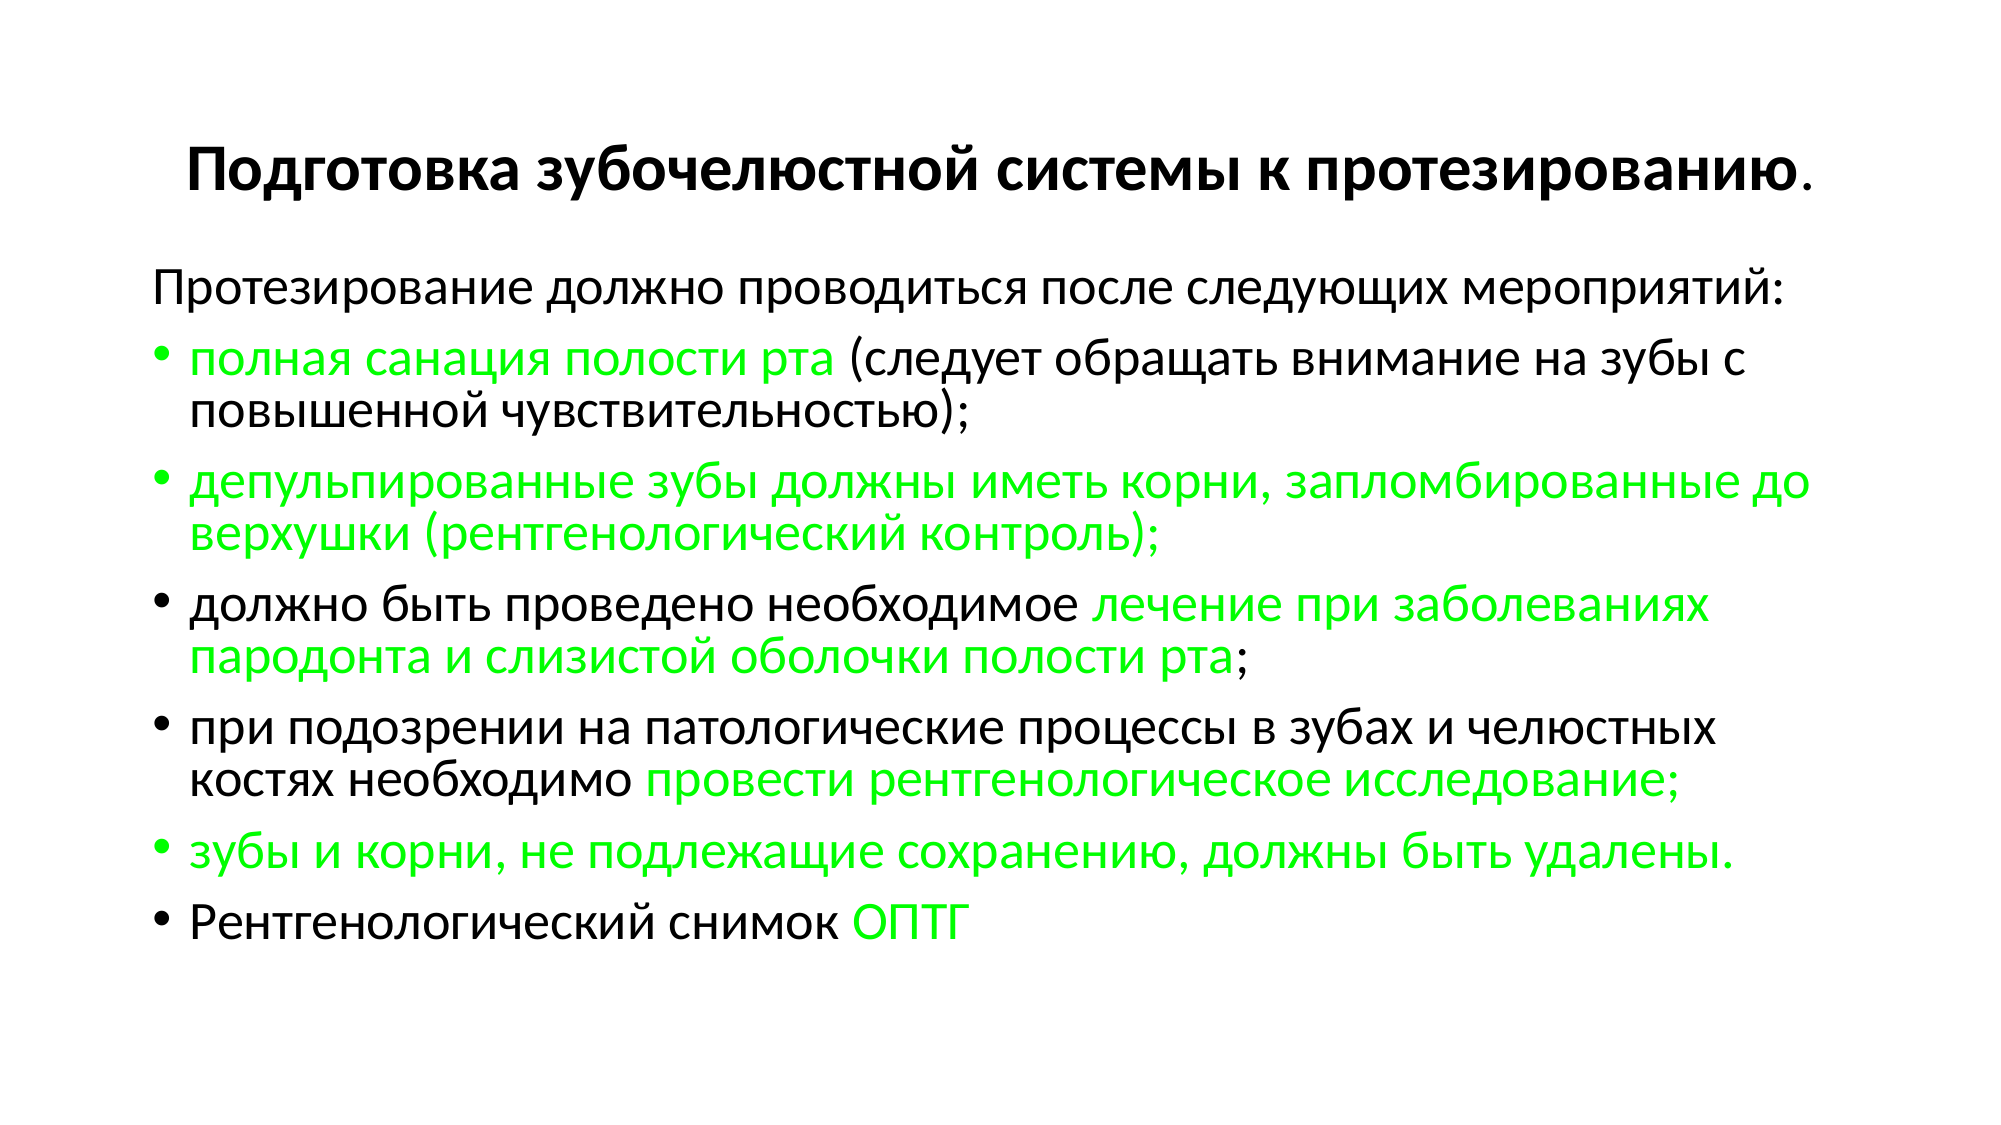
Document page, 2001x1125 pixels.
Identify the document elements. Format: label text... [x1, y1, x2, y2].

list Протезирование должно проводиться после следующих мероприятий: полная санация полости рта (следует обращать внимание на зубы с повышенной чувствительностью); депульпированные зубы должны иметь корни, запломбированные до верхушки (рентгенологический контроль); должно быть проведено необходимое лечение при заболеваниях пародонта и слизистой оболочки полости рта; при подозрении на патологические процессы в зубах и челюстных костях необходимо провести рентгенологическое исследование; зубы и корни, не подлежащие сохранению, должны быть удалены. Рентгенологический снимок ОПТГ [137, 255, 1863, 969]
title Подготовка зубочелюстной системы к протезированию. [137, 59, 1863, 255]
